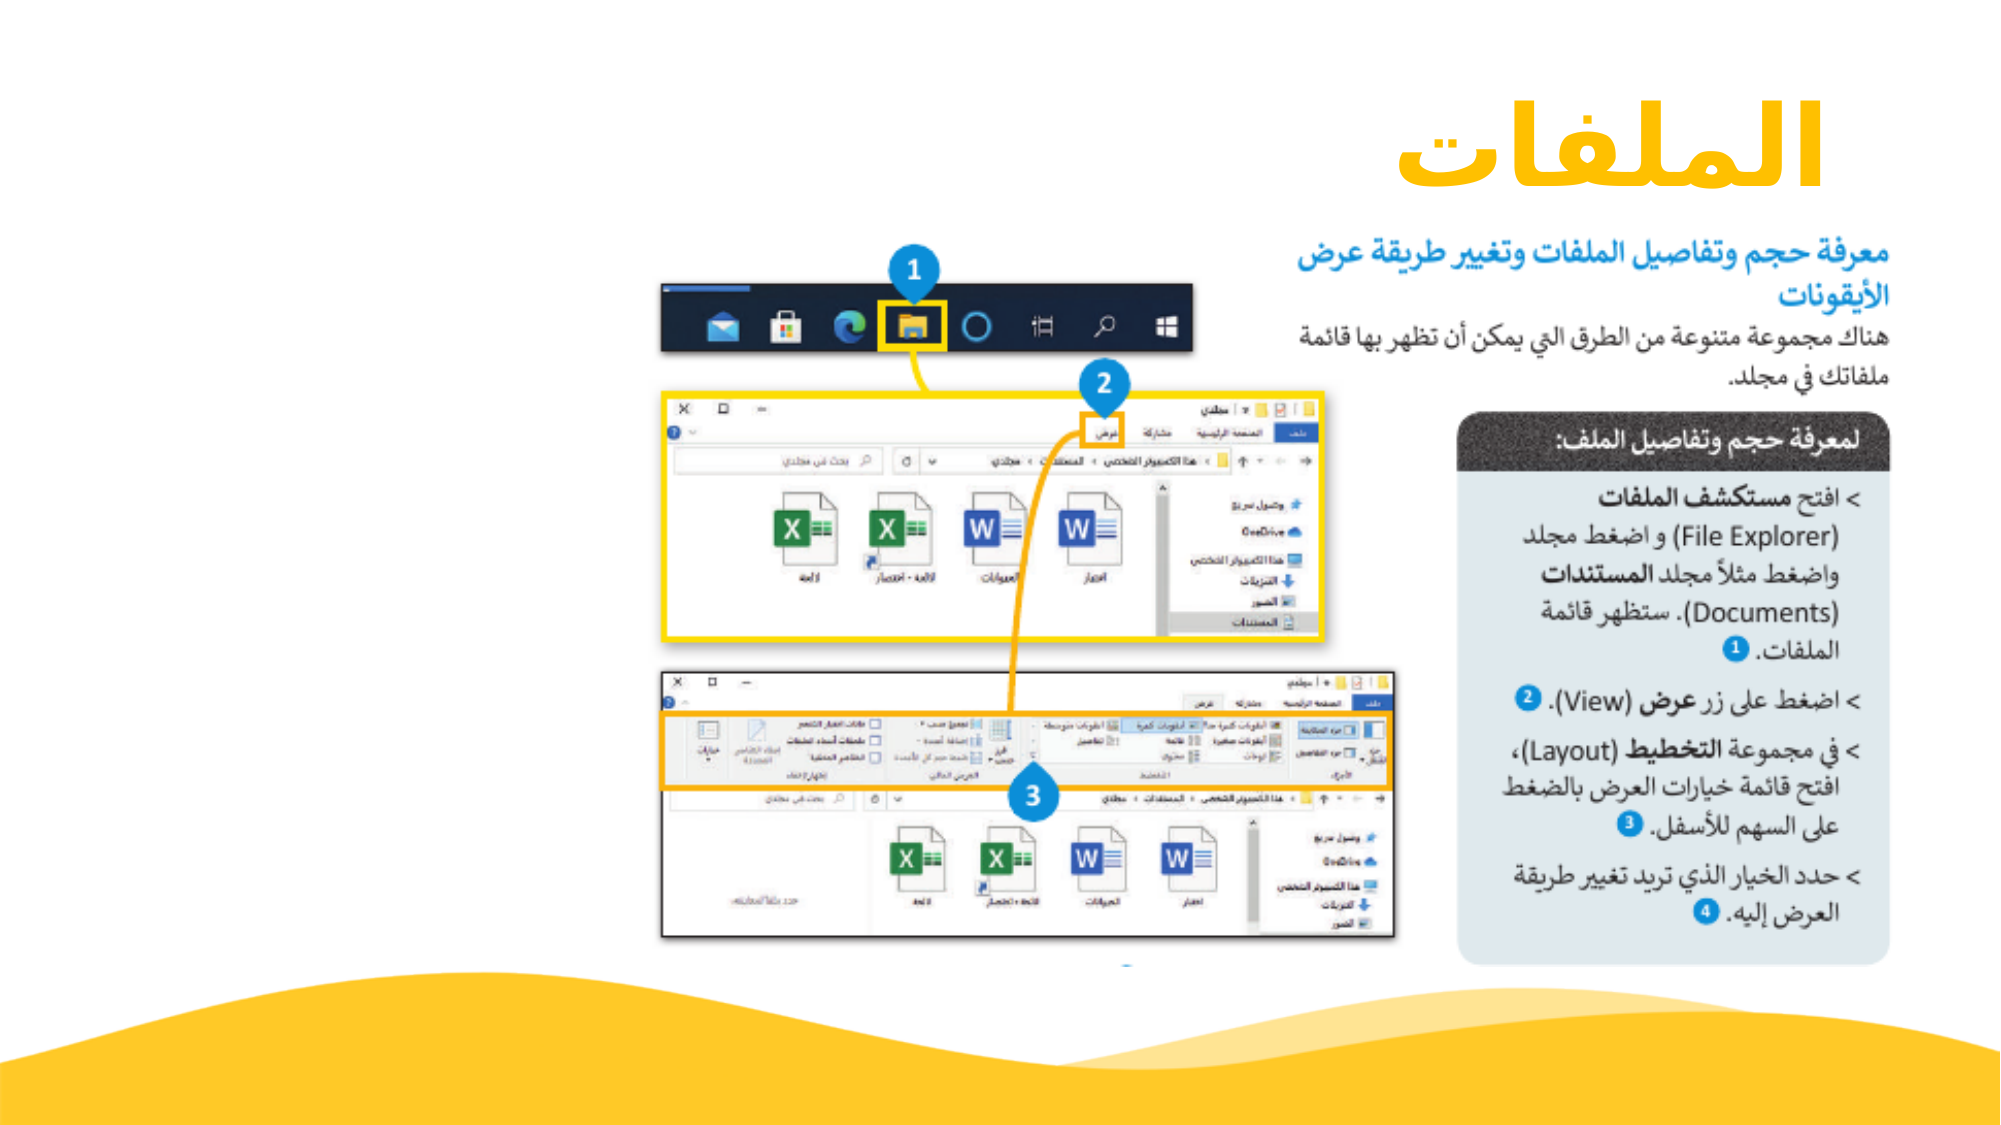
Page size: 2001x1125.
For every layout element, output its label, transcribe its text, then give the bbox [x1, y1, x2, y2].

text_box الملفات والمجلدات [1222, 66, 2000, 352]
picture [0, 218, 2000, 1125]
